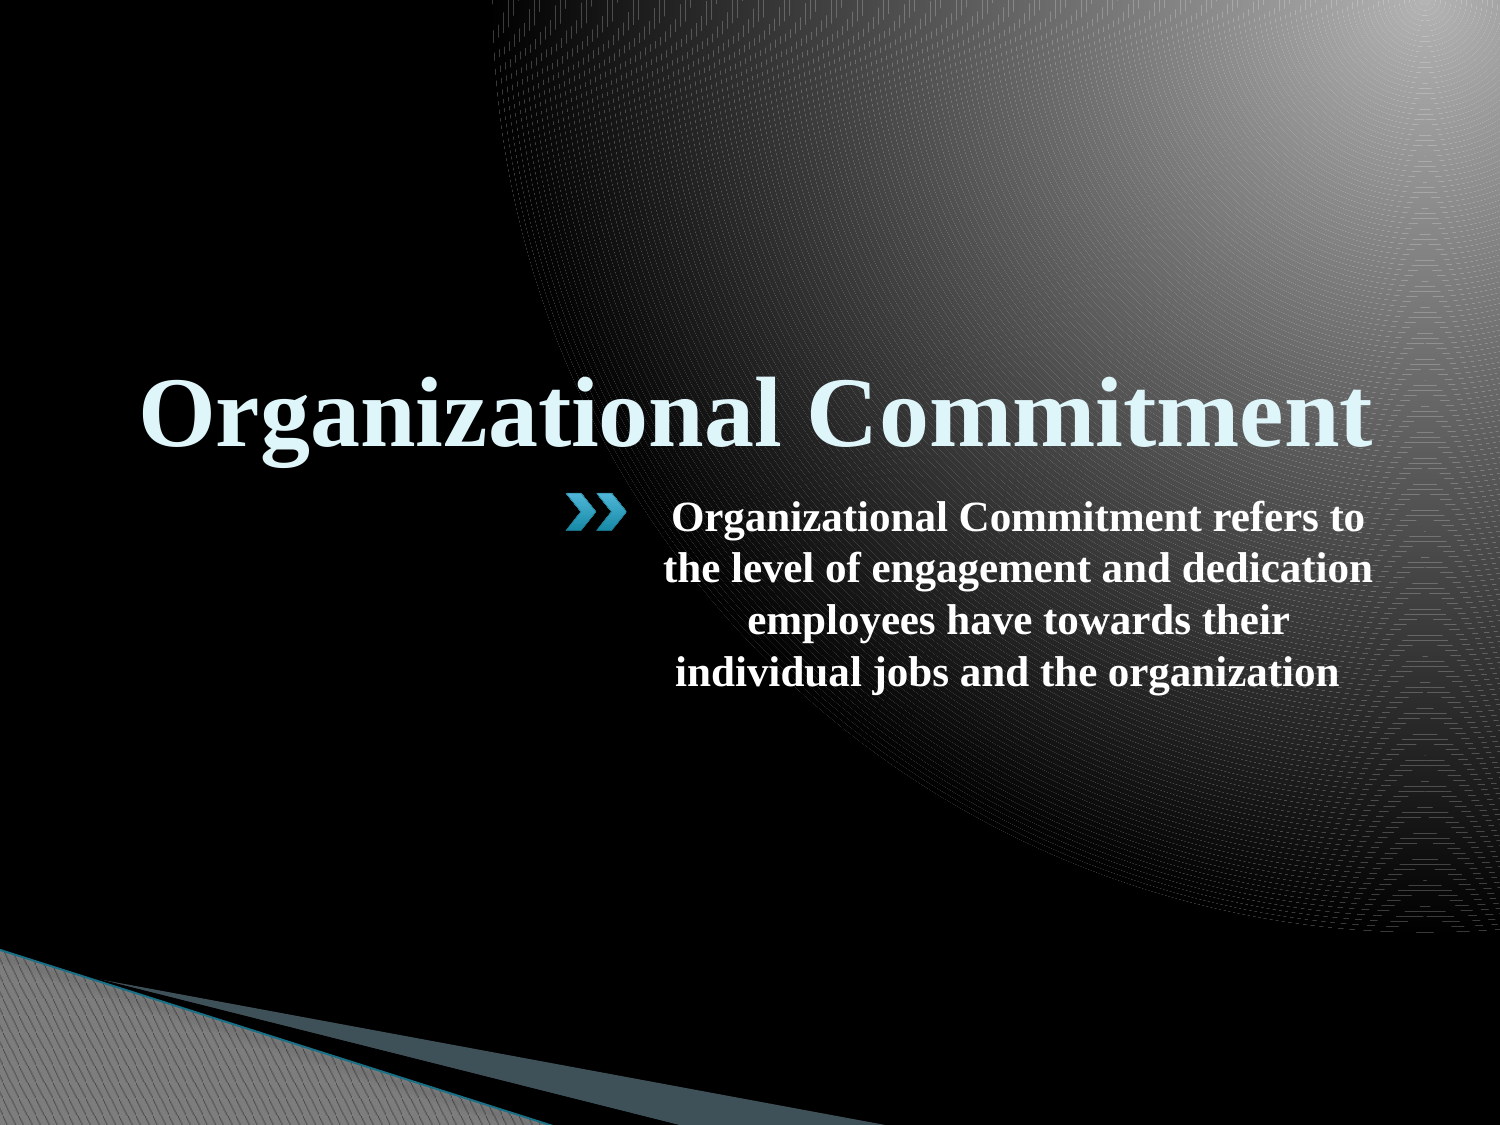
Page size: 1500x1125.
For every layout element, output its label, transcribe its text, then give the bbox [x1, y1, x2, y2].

list Organizational Commitment refers to the level of engagement and dedication employees have towards their individual jobs and the organization [643, 480, 1394, 720]
picture [0, 952, 543, 1125]
title Organizational Commitment [118, 173, 1394, 474]
